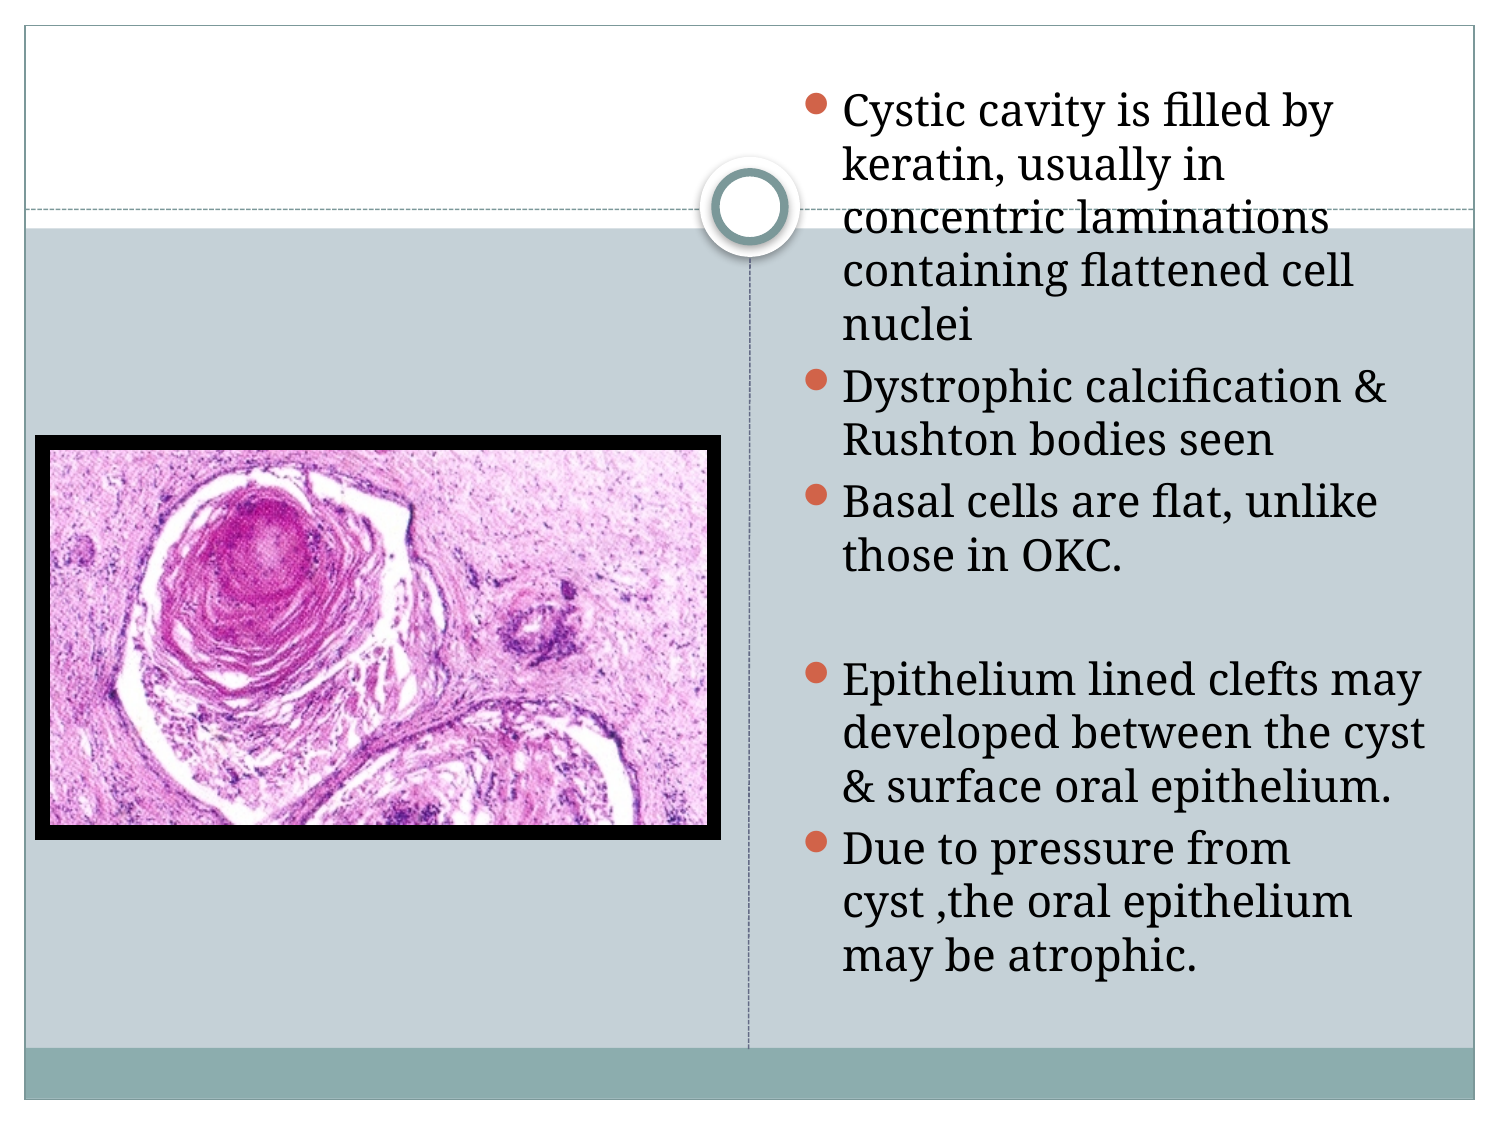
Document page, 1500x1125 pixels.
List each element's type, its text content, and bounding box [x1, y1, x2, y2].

list Cystic cavity is filled by keratin, usually in concentric laminations containing flattened cell nuclei Dystrophic calcification & Rushton bodies seen Basal cells are flat, unlike those in OKC. Epithelium lined clefts may developed between the cyst & surface oral epithelium. Due to pressure from cyst ,the oral epithelium may be atrophic. [787, 75, 1450, 993]
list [49, 449, 708, 826]
